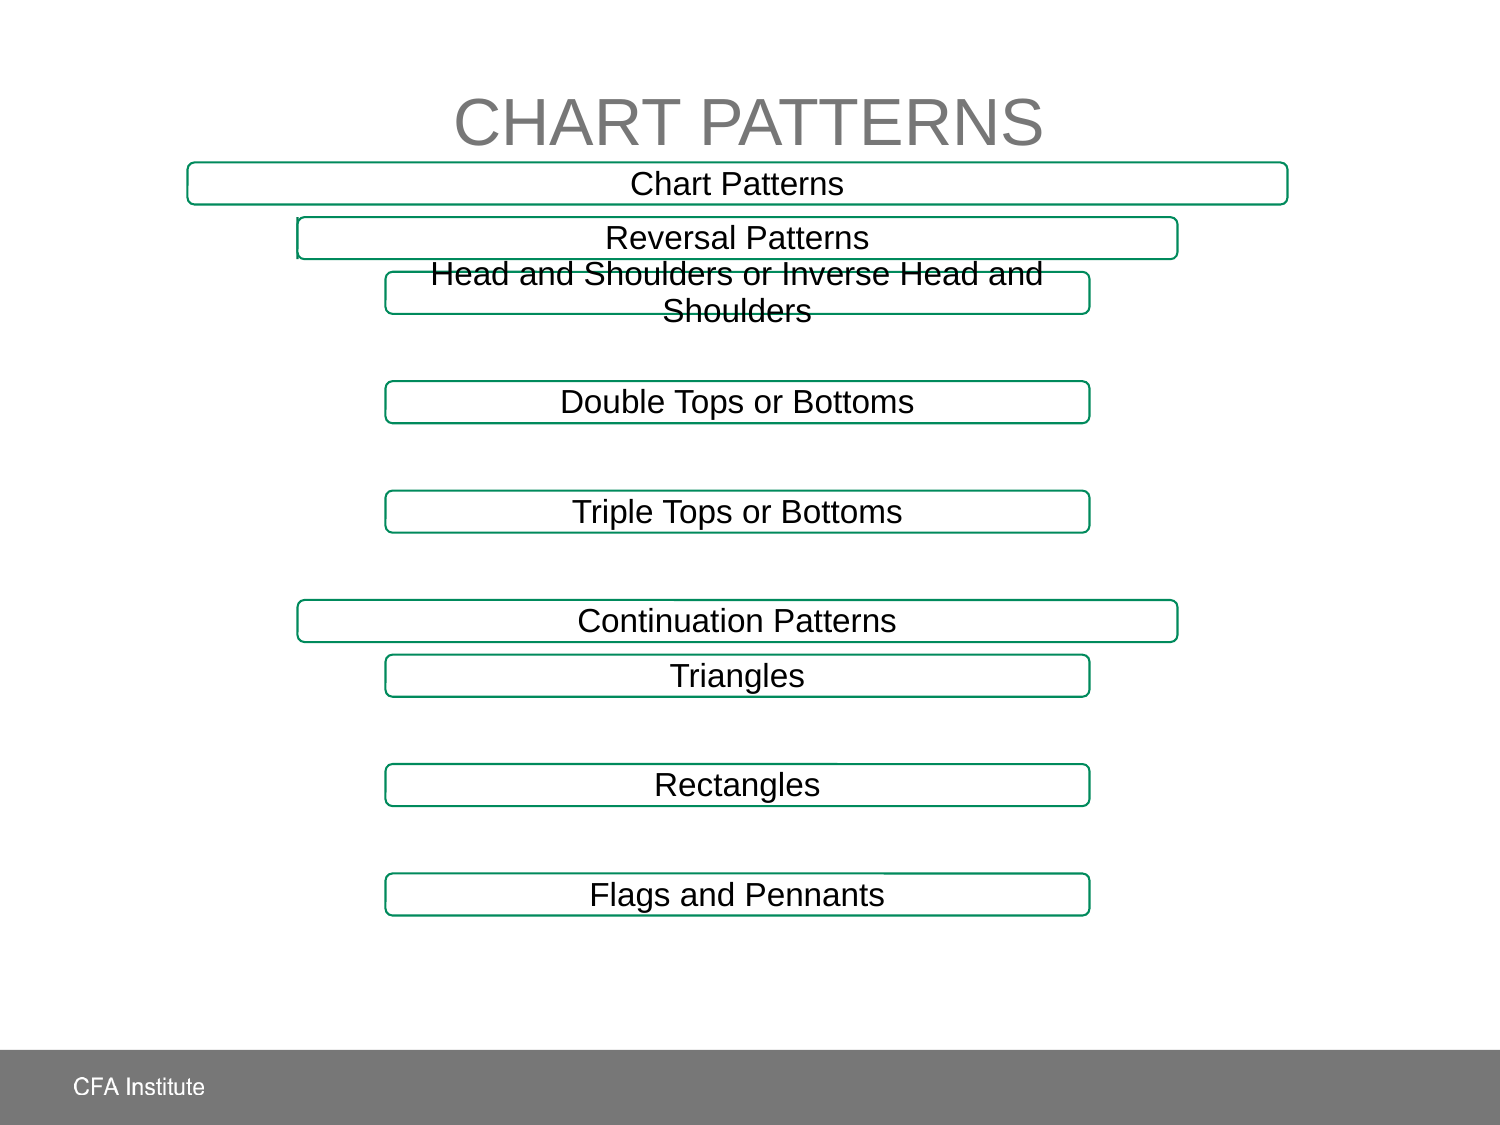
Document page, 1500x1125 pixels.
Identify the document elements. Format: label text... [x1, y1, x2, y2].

title Chart Patterns [62, 24, 1437, 213]
picture [74, 1077, 204, 1095]
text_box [49, 161, 1426, 1026]
